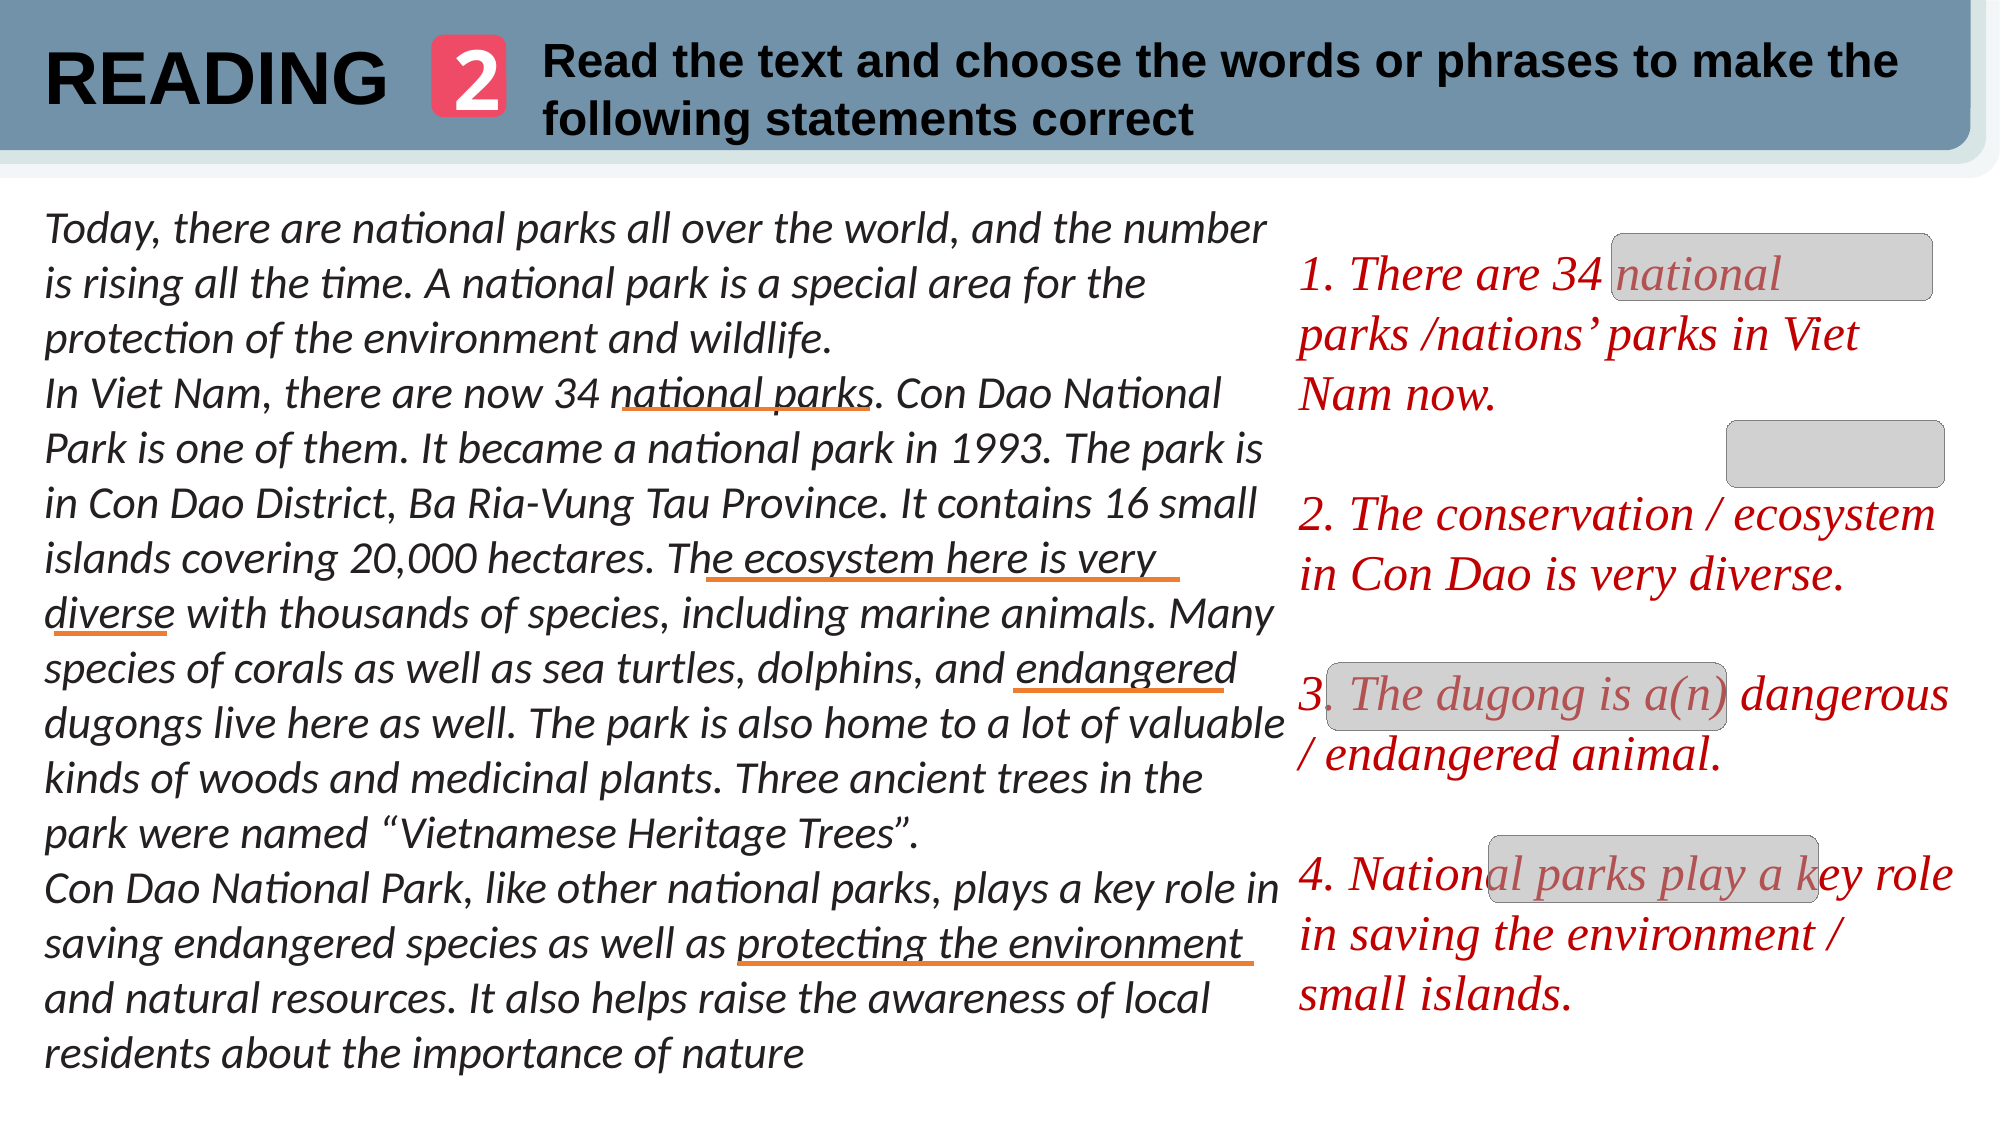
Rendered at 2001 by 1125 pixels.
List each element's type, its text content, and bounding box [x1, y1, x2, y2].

text_box [1488, 835, 1819, 903]
text_box [1611, 233, 1933, 301]
text_box [1726, 420, 1945, 488]
text_box 1. There are 34 national parks /nations’ parks in Viet Nam now. 2. The conservation / ecosystem in Con Dao is very diverse. 3. The dugong is a(n) dangerous / endangered animal. 4. National parks play a key role in saving the environment / small islands. [1283, 233, 1971, 1029]
text_box Today, there are national parks all over the world, and the number is rising all the time. A national park is a special area for the protection of the environment and wildlife. In Viet Nam, there are now 34 national parks. Con Dao National Park is one of them. It became a national park in 1993. The park is in Con Dao District, Ba Ria-Vung Tau Province. It contains 16 small islands covering 20,000 hectares. The ecosystem here is very diverse with thousands of species, including marine animals. Many species of corals as well as sea turtles, dolphins, and endangered dugongs live here as well. The park is also home to a lot of valuable kinds of woods and medicinal plants. Three ancient trees in the park were named “Vietnamese Heritage Trees”. Con Dao National Park, like other national parks, plays a key role in saving endangered species as well as protecting the environment and natural resources. It also helps raise the awareness of local residents about the importance of nature [29, 190, 1302, 1085]
text_box [1326, 662, 1727, 731]
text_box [0, 0, 2000, 178]
